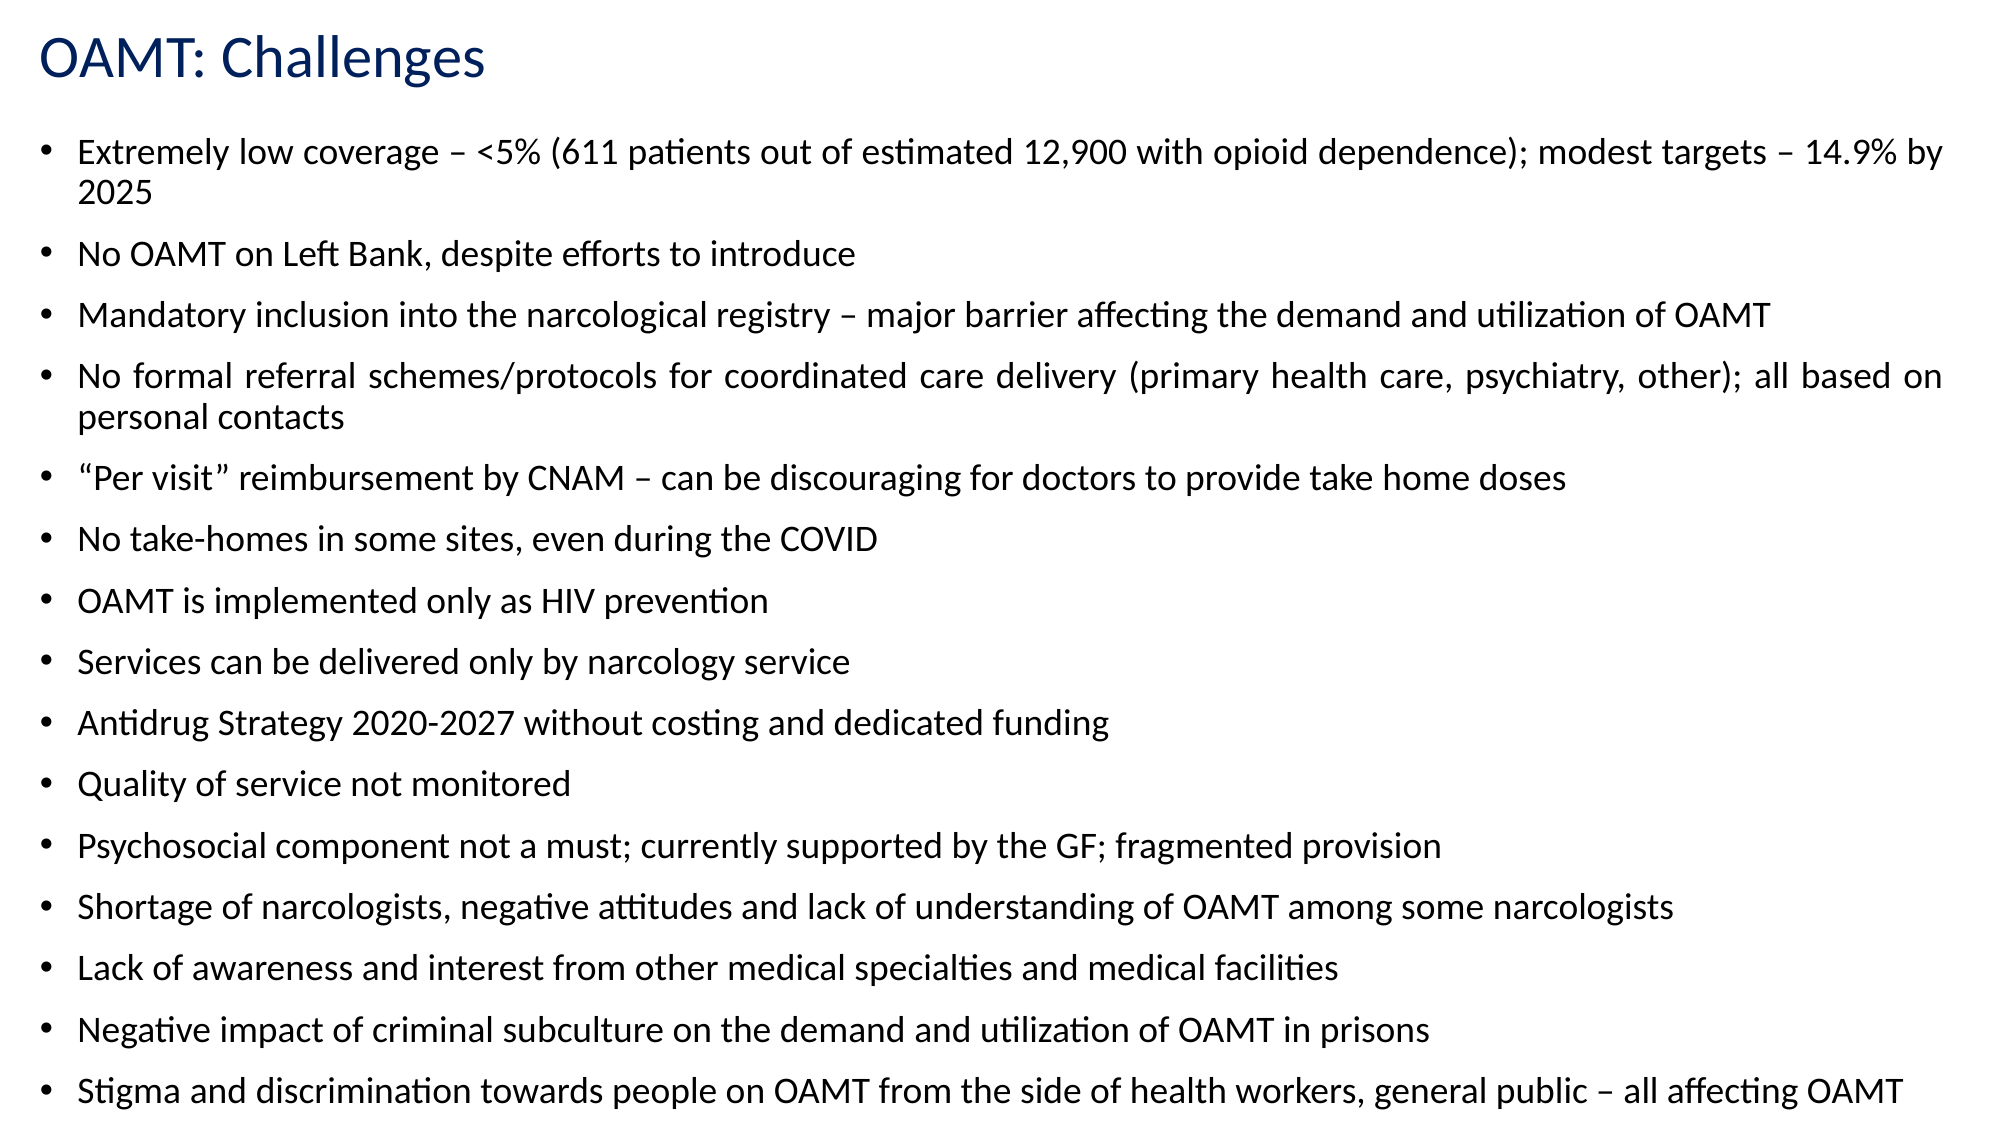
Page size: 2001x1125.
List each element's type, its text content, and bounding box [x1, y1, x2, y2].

list Extremely low coverage – <5% (611 patients out of estimated 12,900 with opioid dependence); modest targets – 14.9% by 2025 No OAMT on Left Bank, despite efforts to introduce Mandatory inclusion into the narcological registry – major barrier affecting the demand and utilization of OAMT No formal referral schemes/protocols for coordinated care delivery (primary health care, psychiatry, other); all based on personal contacts “Per visit” reimbursement by CNAM – can be discouraging for doctors to provide take home doses No take-homes in some sites, even during the COVID OAMT is implemented only as HIV prevention Services can be delivered only by narcology service Antidrug Strategy 2020-2027 without costing and dedicated funding Quality of service not monitored Psychosocial component not a must; currently supported by the GF; fragmented provision Shortage of narcologists, negative attitudes and lack of understanding of OAMT among some narcologists Lack of awareness and interest from other medical specialties and medical facilities Negative impact of criminal subculture on the demand and utilization of OAMT in prisons Stigma and discrimination towards people on OAMT from the side of health workers, general public – all affecting OAMT [24, 124, 1961, 1125]
title OAMT: Challenges [24, 0, 1936, 117]
